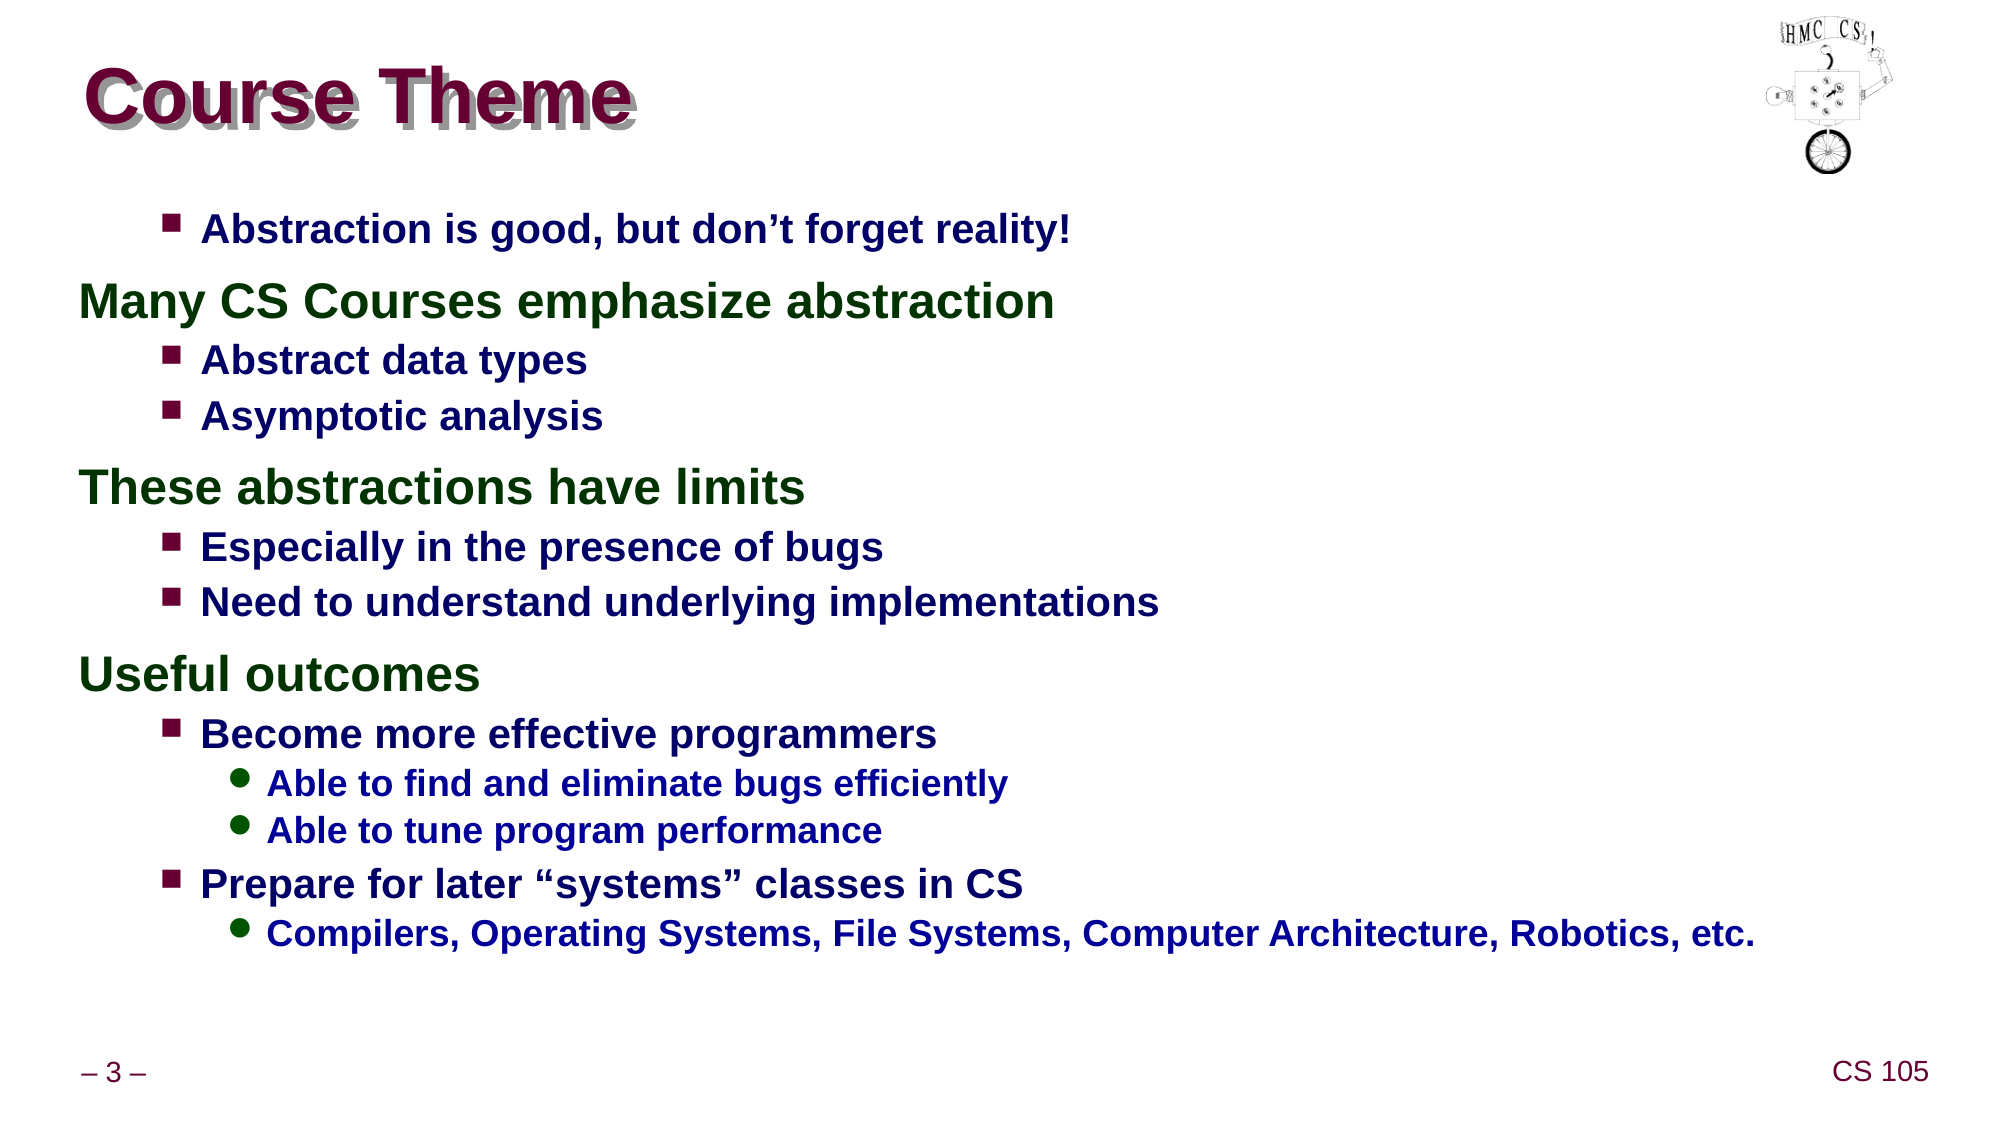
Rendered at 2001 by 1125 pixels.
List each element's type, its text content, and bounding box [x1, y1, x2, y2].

list Abstraction is good, but don’t forget reality! Many CS Courses emphasize abstraction Abstract data types Asymptotic analysis These abstractions have limits Especially in the presence of bugs Need to understand underlying implementations Useful outcomes Become more effective programmers Able to find and eliminate bugs efficiently Able to tune program performance Prepare for later “systems” classes in CS Compilers, Operating Systems, File Systems, Computer Architecture, Robotics, etc. [63, 200, 1881, 1058]
picture [1766, 12, 1893, 174]
title Course Theme [83, 37, 1717, 160]
